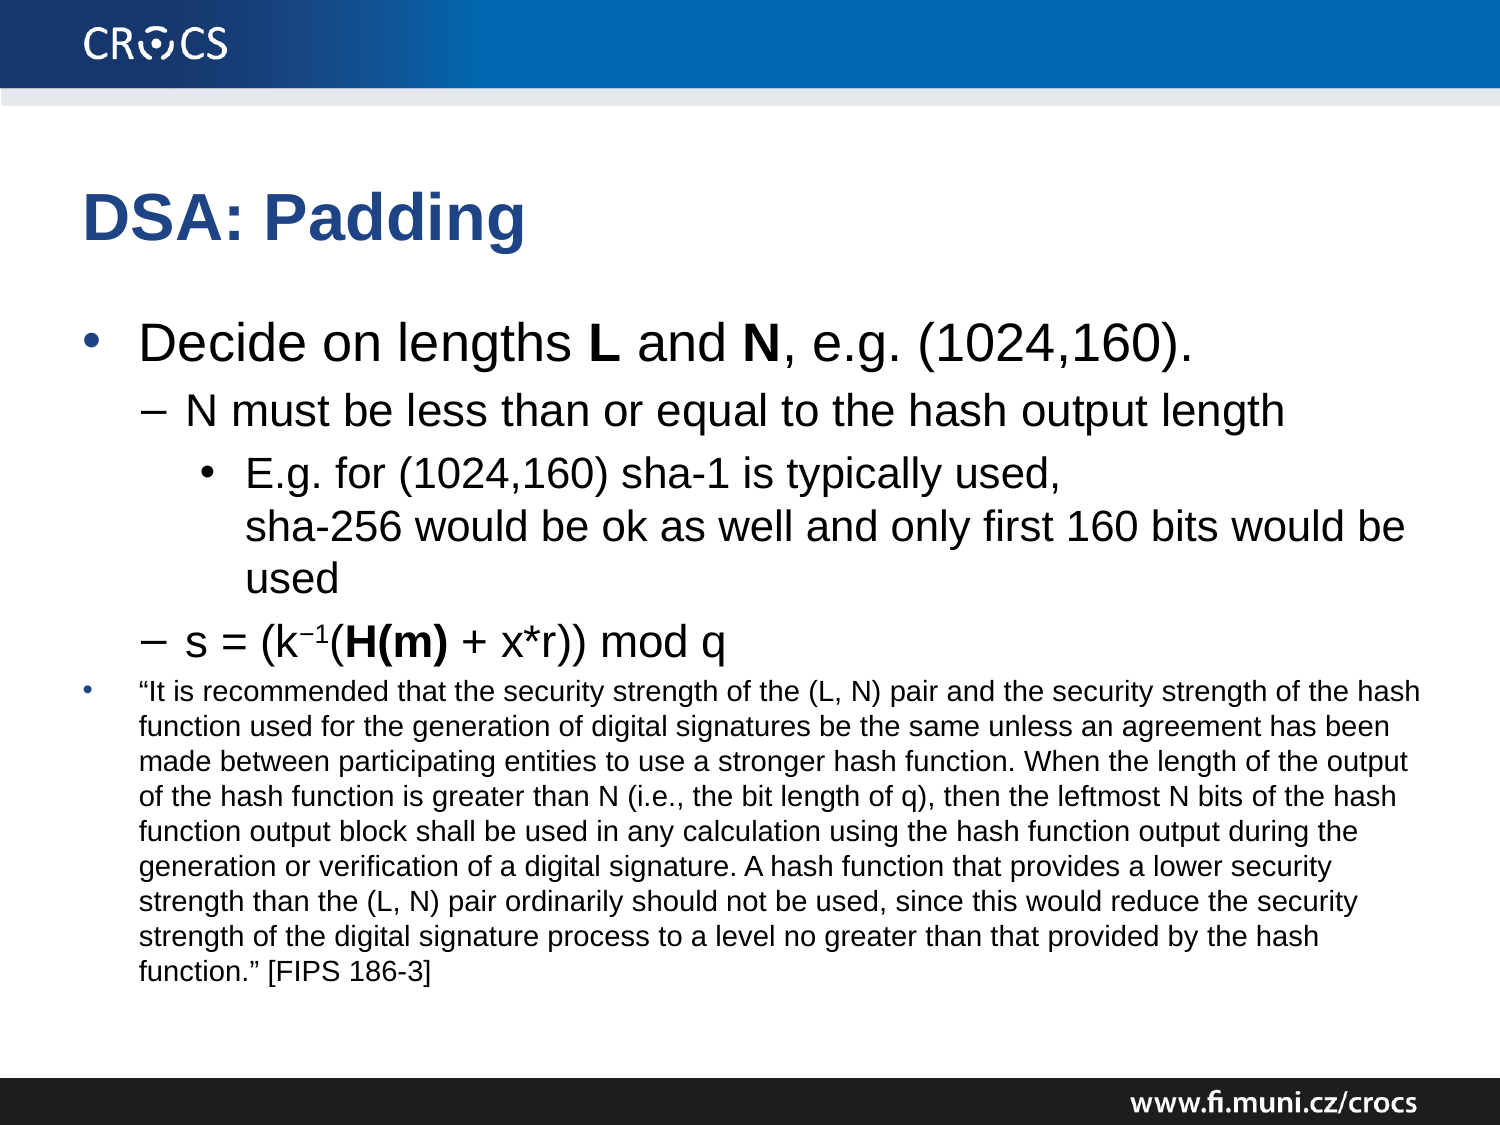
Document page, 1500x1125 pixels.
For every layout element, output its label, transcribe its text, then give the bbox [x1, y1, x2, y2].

title DSA: Padding [82, 148, 1433, 279]
picture [0, 0, 1500, 1125]
list Decide on lengths L and N, e.g. (1024,160). N must be less than or equal to the hash output length E.g. for (1024,160) sha-1 is typically used, sha-256 would be ok as well and only first 160 bits would be used s = (k−1(H(m) + x*r)) mod q “It is recommended that the security strength of the (L, N) pair and the security strength of the hash function used for the generation of digital signatures be the same unless an agreement has been made between participating entities to use a stronger hash function. When the length of the output of the hash function is greater than N (i.e., the bit length of q), then the leftmost N bits of the hash function output block shall be used in any calculation using the hash function output during the generation or verification of a digital signature. A hash function that provides a lower security strength than the (L, N) pair ordinarily should not be used, since this would reduce the security strength of the digital signature process to a level no greater than that provided by the hash function.” [FIPS 186-3] [82, 307, 1433, 988]
